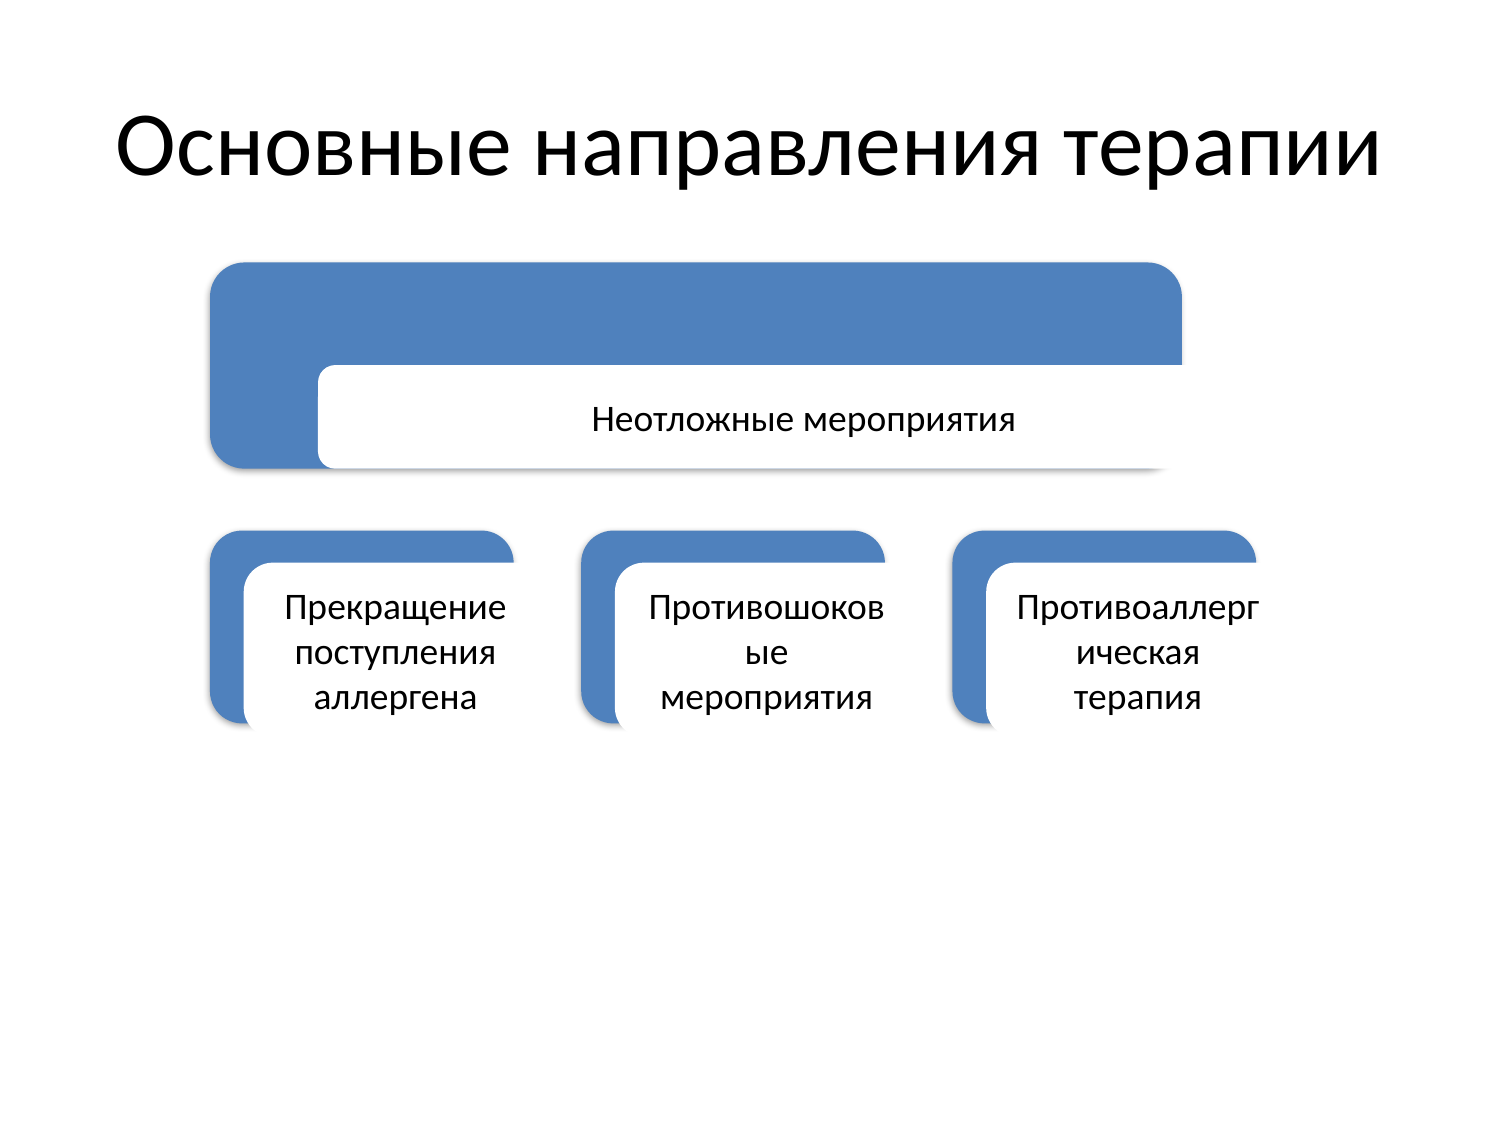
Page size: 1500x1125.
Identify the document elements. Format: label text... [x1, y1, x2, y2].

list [74, 262, 1426, 1006]
title Основные направления терапии [75, 45, 1425, 233]
